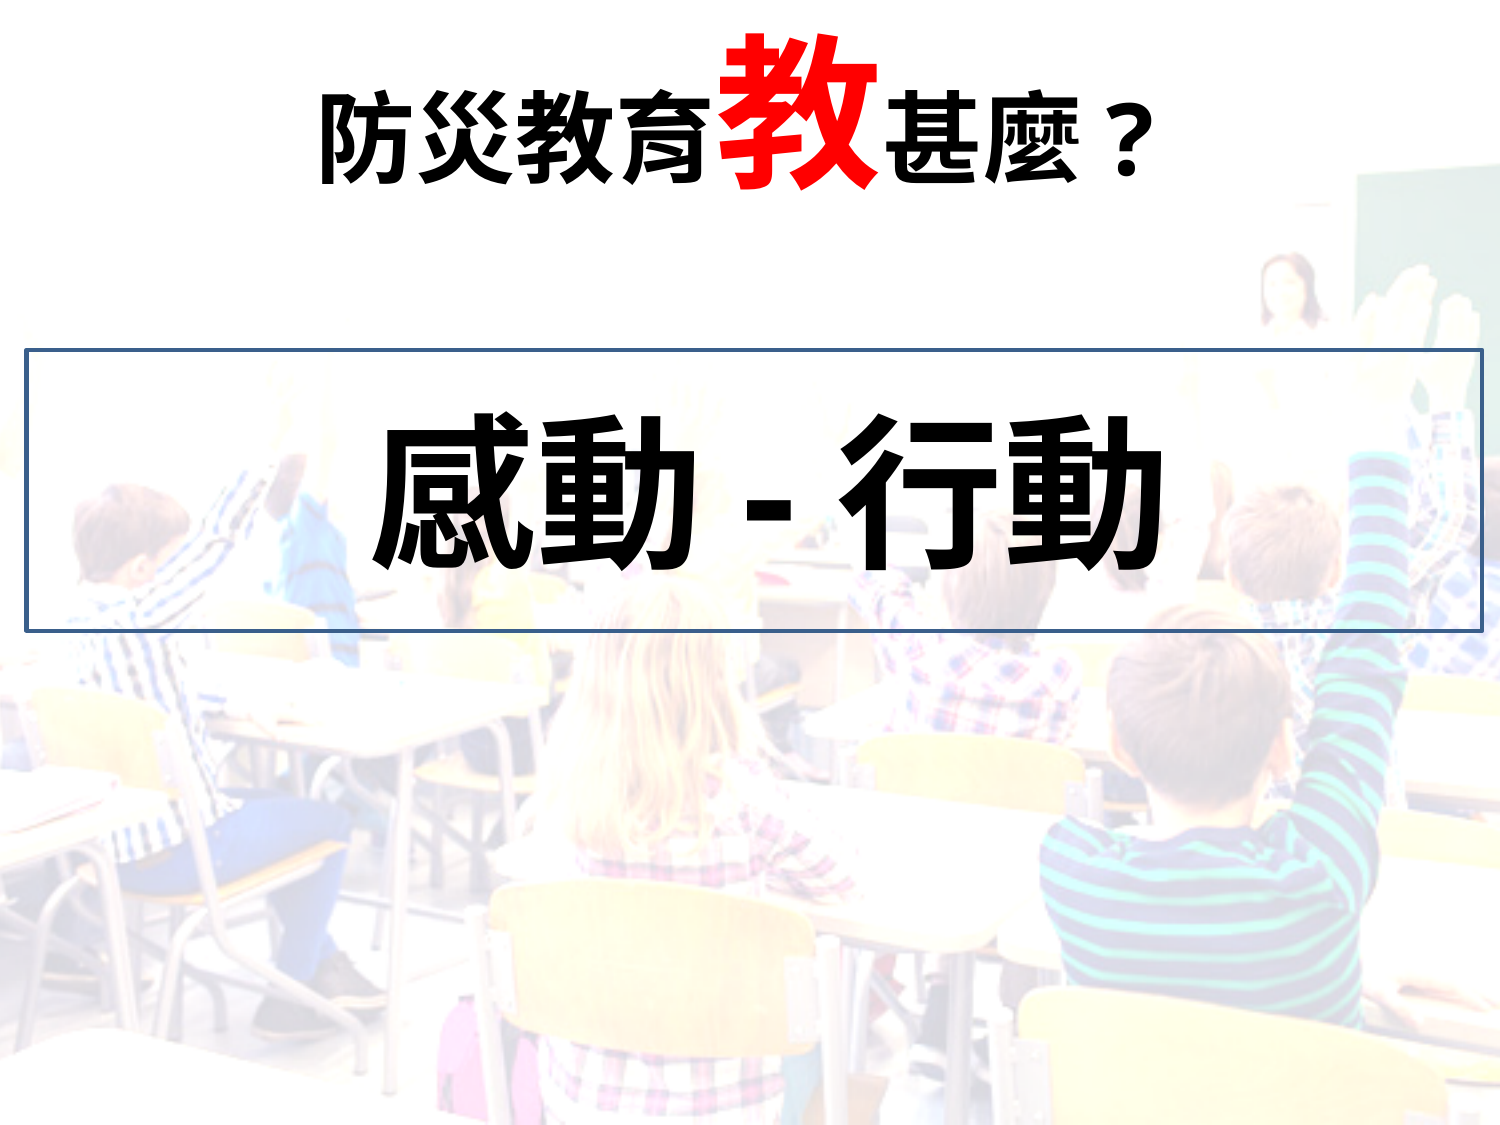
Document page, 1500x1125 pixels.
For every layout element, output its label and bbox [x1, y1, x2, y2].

list [0, 0, 1500, 1125]
